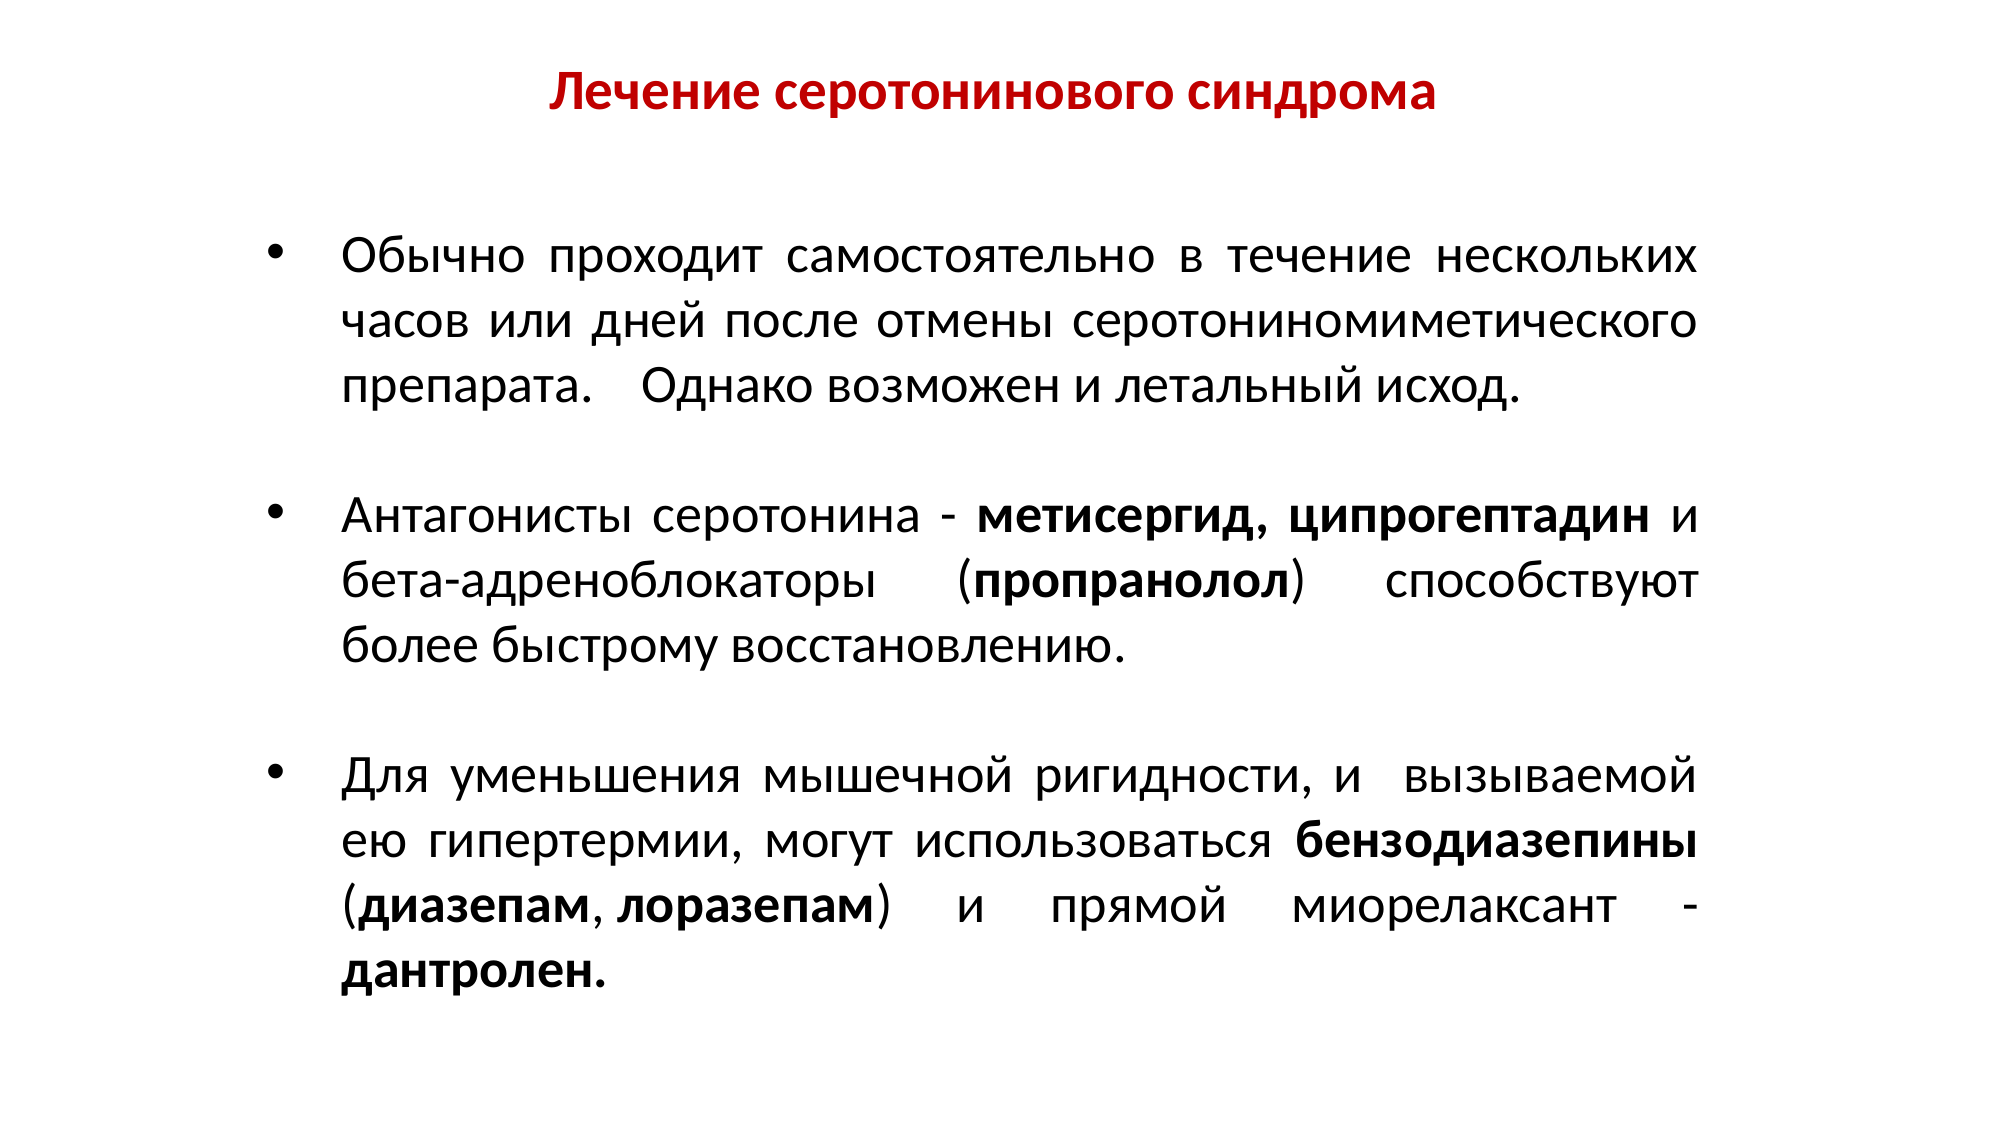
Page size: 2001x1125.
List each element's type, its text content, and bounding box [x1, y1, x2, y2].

list Обычно проходит самостоятельно в течение нескольких часов или дней после отмены серотониномиметического препарата. Однако возможен и летальный исход. Антагонисты серотонина - метисергид, ципрогептадин и бета-адреноблокаторы (пропранолол) способствуют более быстрому восстановлению. Для уменьшения мышечной ригидности, и вызываемой ею гипертермии, могут использоваться бензодиазепины (диазепам, лоразепам) и прямой миорелаксант - дантролен. [249, 210, 1715, 1079]
title Лечение серотонинового синдрома [324, 45, 1675, 129]
